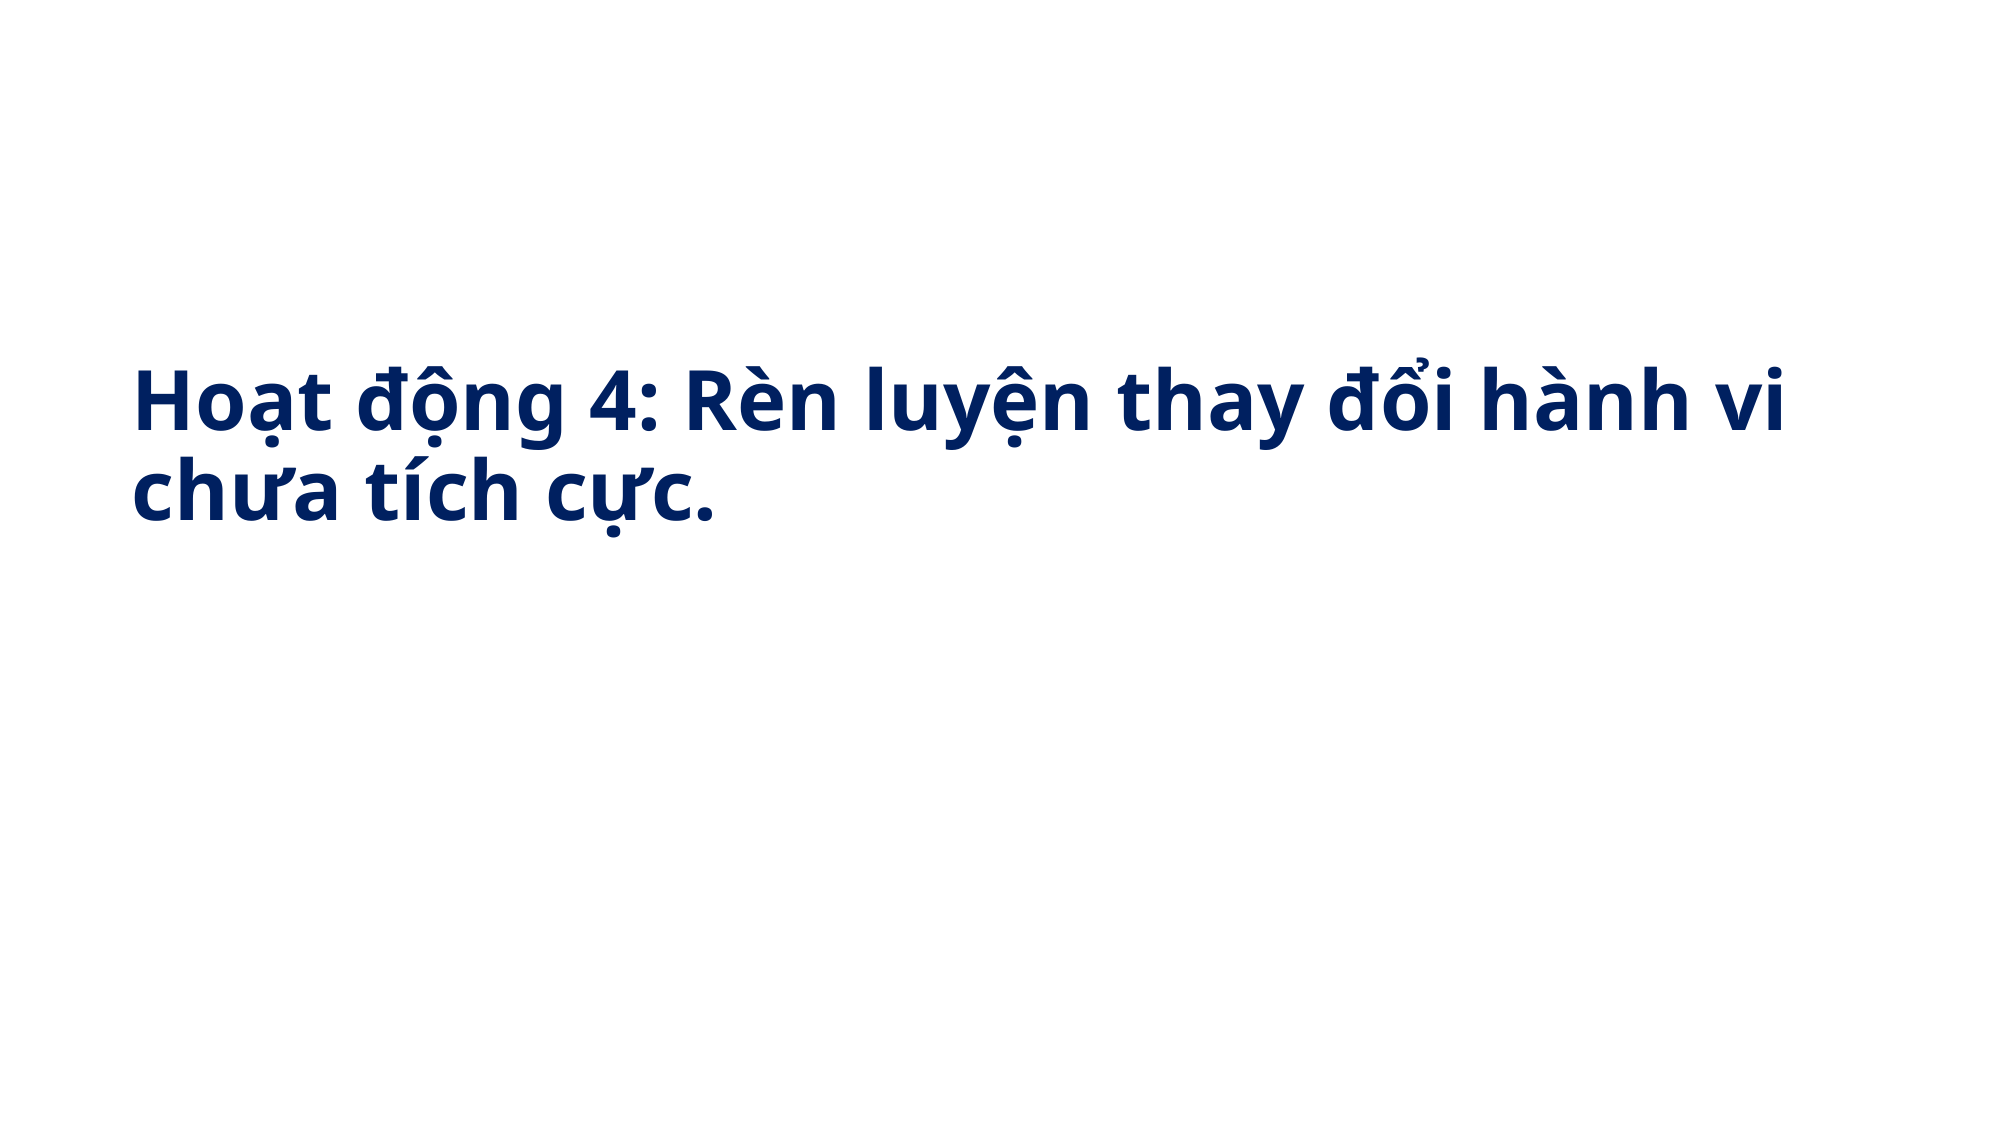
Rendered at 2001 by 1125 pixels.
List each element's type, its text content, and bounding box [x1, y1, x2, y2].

title Hoạt động 4: Rèn luyện thay đổi hành vi chưa tích cực. [116, 340, 2000, 557]
